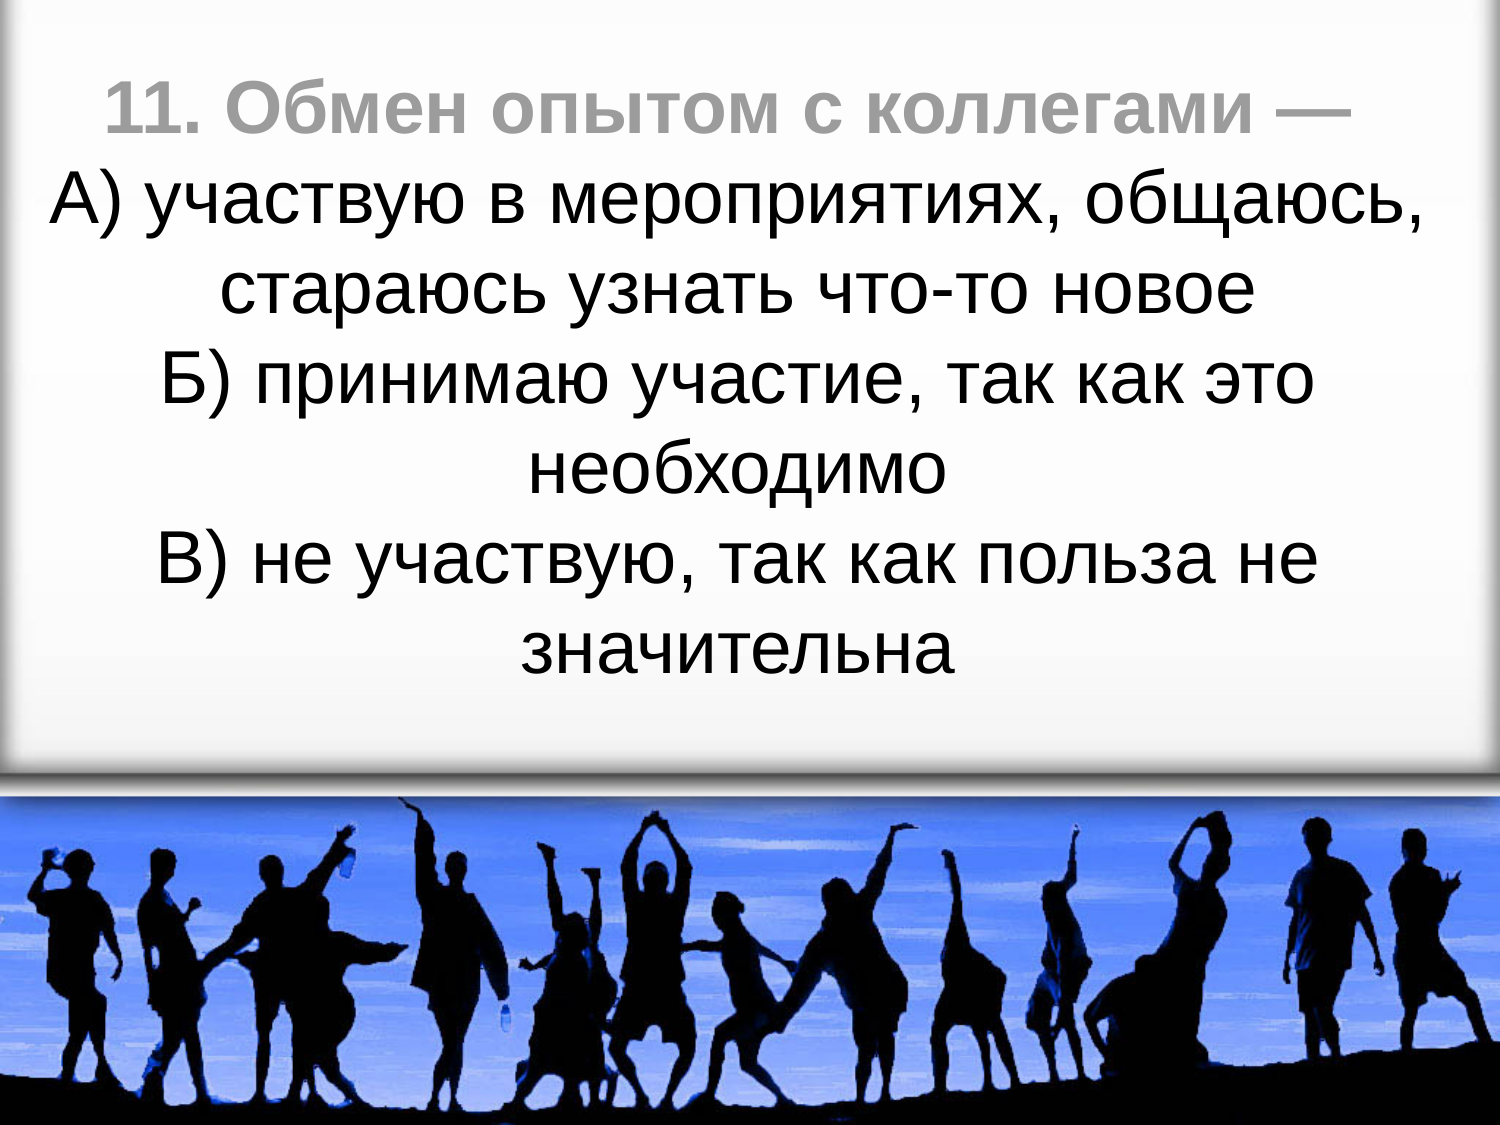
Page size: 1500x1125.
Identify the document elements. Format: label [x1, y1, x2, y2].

list [0, 0, 1500, 1125]
